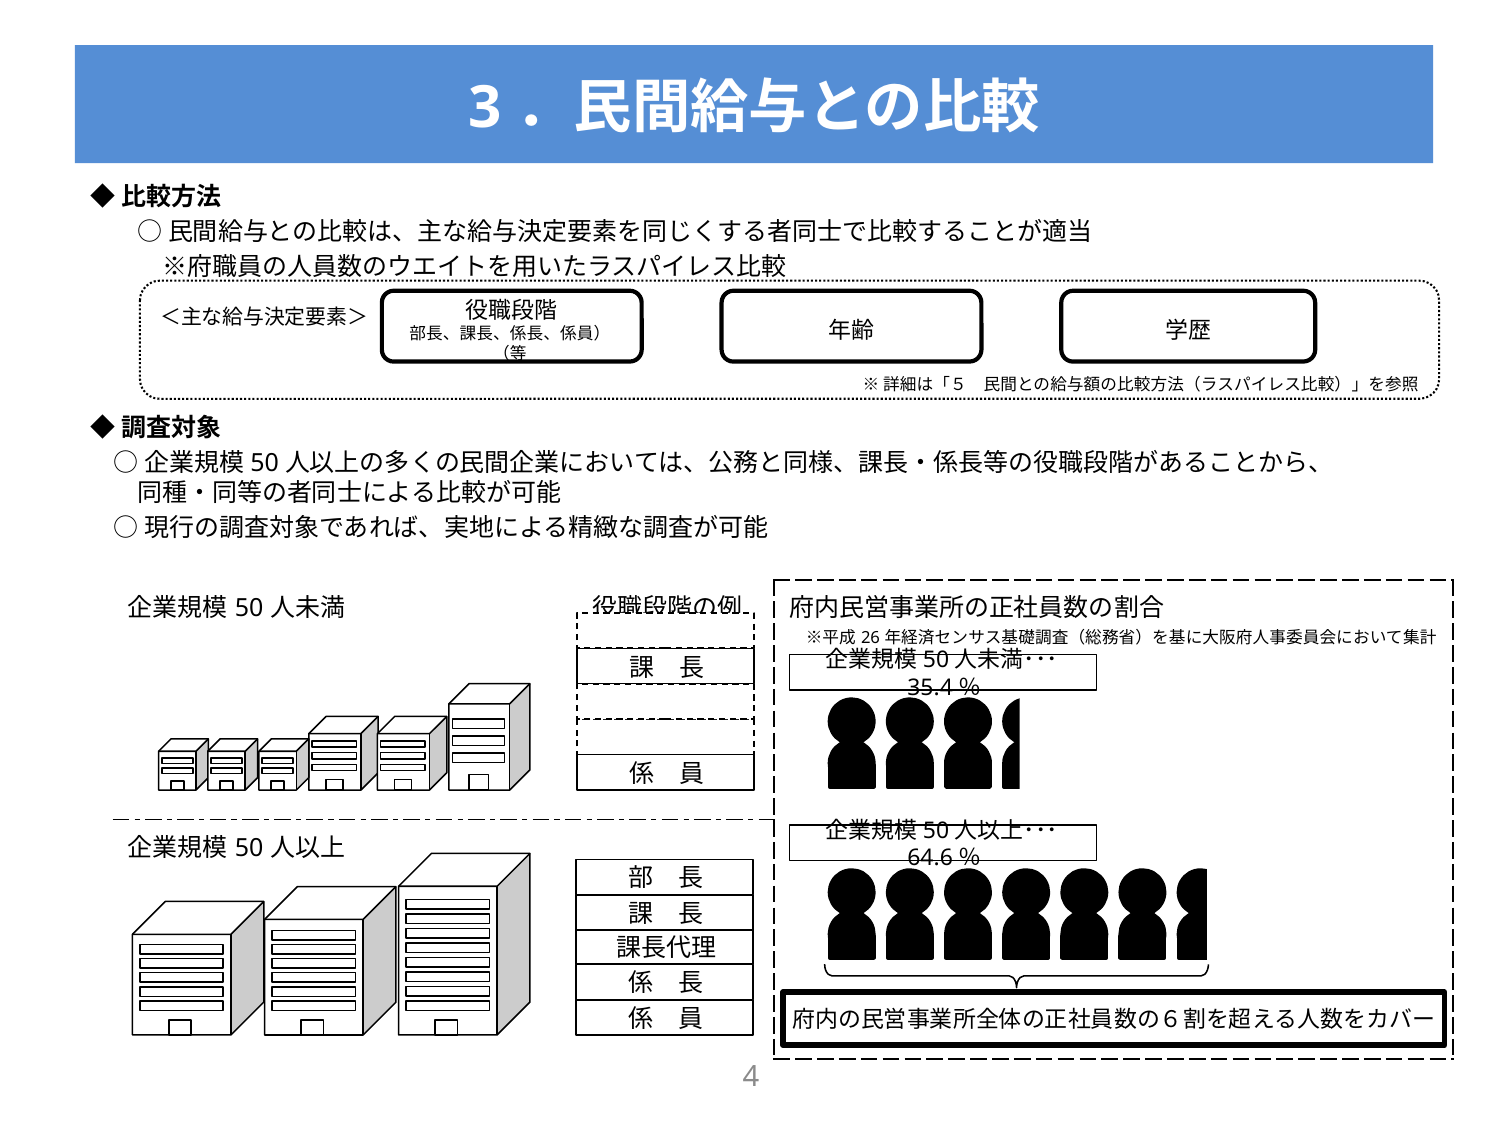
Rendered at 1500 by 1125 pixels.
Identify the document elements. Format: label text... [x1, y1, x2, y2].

table_header 府内民営事業所の正社員数の割合 ※平成26年経済センサス基礎調査（総務省）を基に大阪府人事委員会において集計 [774, 580, 1453, 819]
text_box ◆調査対象 ○企業規模50人以上の多くの民間企業においては、公務と同様、課長・係長等の役職段階があることから、同種・同等の者同士による比較が可能 ○現行の調査対象であれば、実地による精緻な調査が可能 [75, 403, 1329, 552]
text_box 企業規模50人未満･･･35.4％ [789, 654, 1097, 690]
text_box 役職段階 （部長、課長、係長、係員等） [379, 288, 644, 364]
text_box 年齢 [719, 288, 984, 364]
table_header 役職段階の例 [562, 580, 774, 819]
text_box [829, 863, 1226, 965]
table_cell [774, 819, 1453, 1059]
list ◆比較方法 ○民間給与との比較は、主な給与決定要素を同じくする者同士で比較することが適当 ※府職員の人員数のウエイトを用いたラスパイレス比較 [75, 172, 1434, 409]
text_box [576, 612, 755, 791]
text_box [308, 716, 375, 791]
text_box 学歴 [1059, 288, 1318, 364]
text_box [398, 853, 531, 1036]
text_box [448, 683, 531, 791]
table_cell 企業規模50人以上 [113, 819, 562, 1059]
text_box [575, 859, 754, 1036]
text_box [825, 970, 1206, 988]
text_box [207, 738, 257, 791]
text_box 3．民間給与との比較 [74, 45, 1434, 164]
text_box 企業規模50人以上･･･64.6％ [789, 825, 1097, 861]
text_box 府内の民営事業所全体の正社員数の６割を超える人数をカバー [783, 992, 1445, 1046]
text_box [132, 901, 259, 1036]
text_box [158, 738, 206, 791]
table_cell [562, 819, 774, 1059]
table_header 企業規模50人未満 [113, 580, 562, 819]
text_box ＜主な給与決定要素＞ ※詳細は「５ 民間との給与額の比較方法（ラスパイレス比較）」を参照 [137, 278, 1442, 401]
slide_number 3 [575, 1046, 926, 1107]
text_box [258, 738, 310, 791]
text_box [377, 716, 448, 791]
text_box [829, 694, 1056, 796]
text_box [264, 886, 393, 1036]
